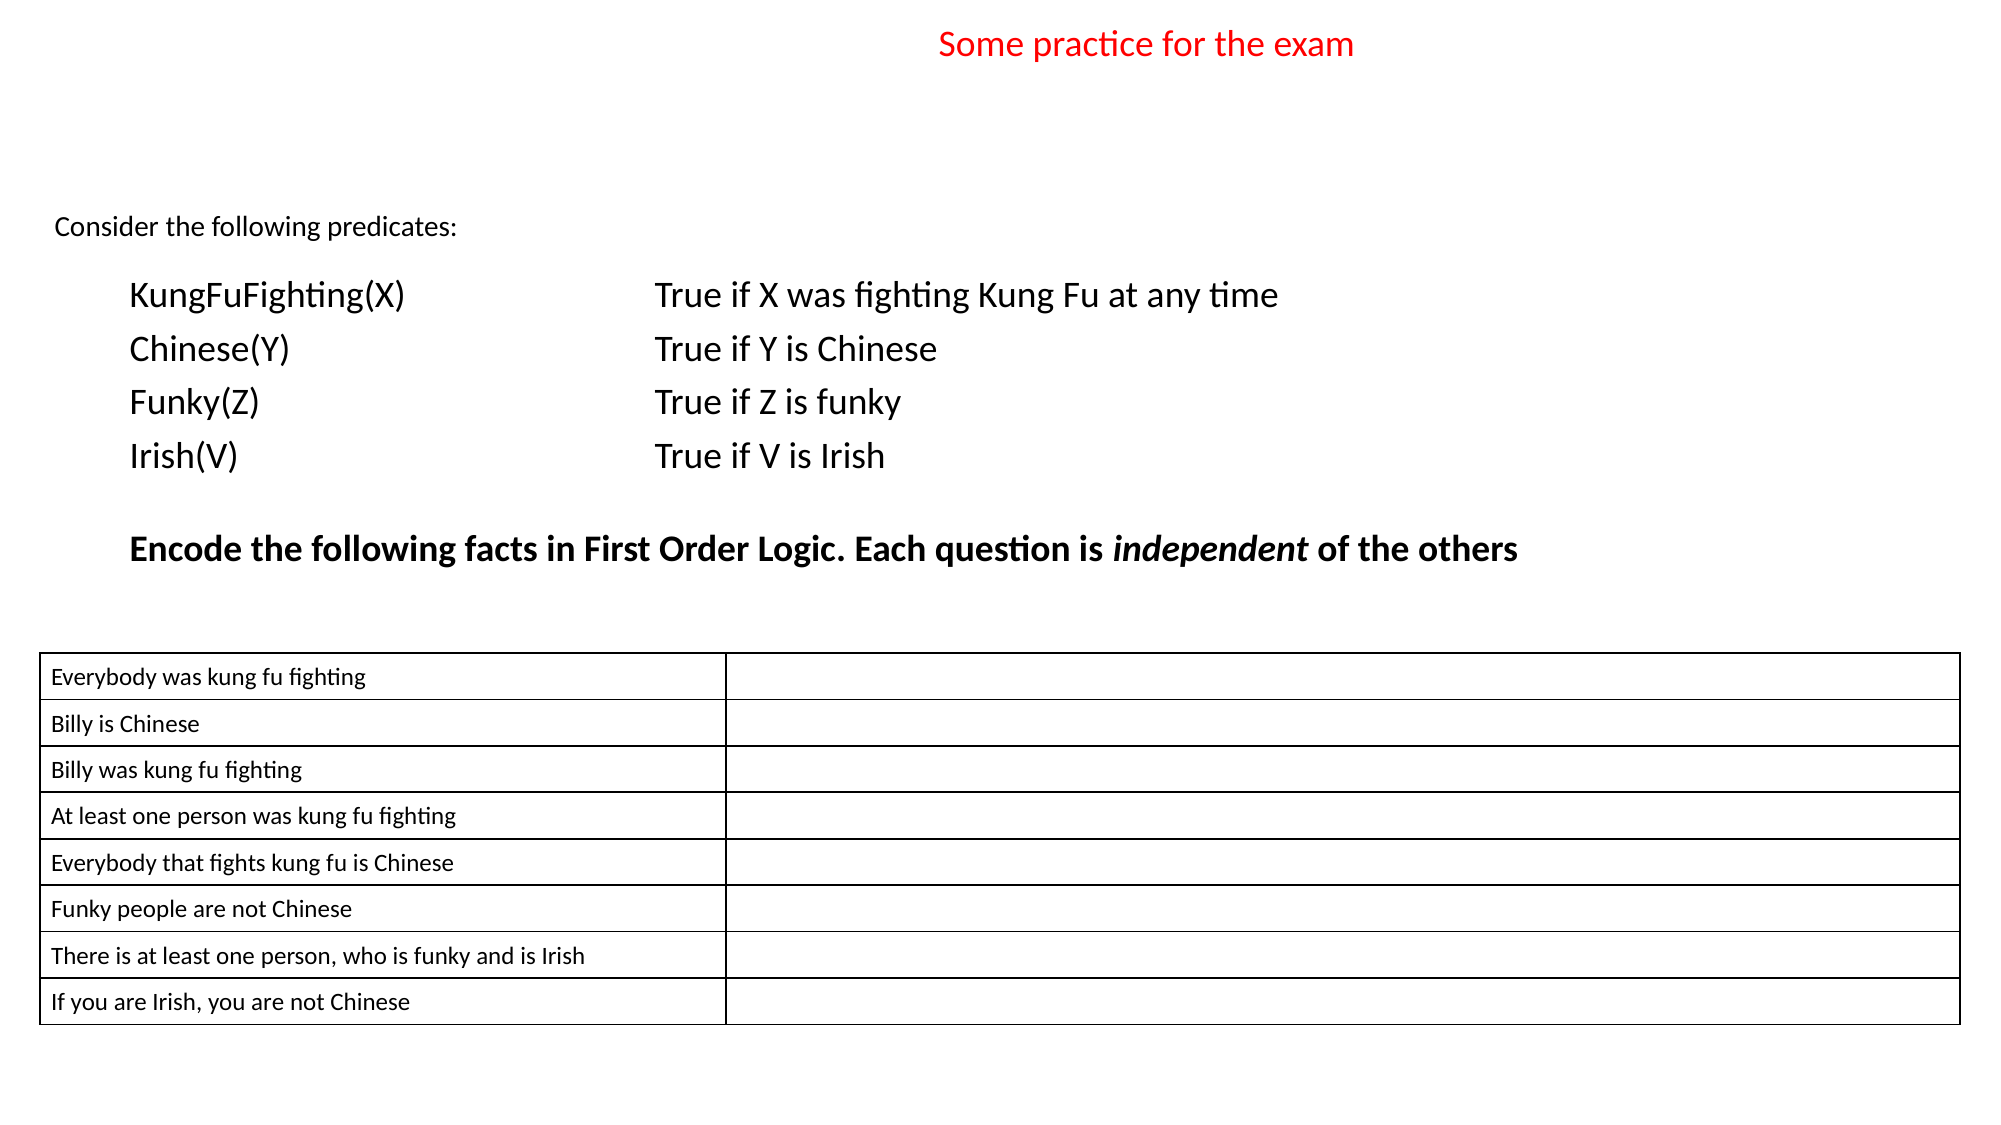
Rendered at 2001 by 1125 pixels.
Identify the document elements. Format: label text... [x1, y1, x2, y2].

table_cell [727, 747, 1959, 791]
table_header [727, 654, 1959, 699]
table_cell Funky people are not Chinese [41, 886, 725, 931]
table_cell [727, 840, 1959, 884]
table_cell [727, 932, 1959, 977]
table_cell [727, 793, 1959, 838]
table_cell [727, 886, 1959, 931]
table_cell Everybody that fights kung fu is Chinese [41, 840, 725, 884]
table_cell [727, 700, 1959, 745]
text_box Consider the following predicates: KungFuFighting(X) True if X was fighting Kung Fu at any time Chinese(Y) True if Y is Chinese Funky(Z) True if Z is funky Irish(V) True if V is Irish Encode the following facts in First Order Logic. Each question is independent of the others [39, 194, 1684, 576]
table_cell There is at least one person, who is funky and is Irish [41, 932, 725, 977]
text_box Some practice for the exam [923, 11, 1371, 72]
table_cell If you are Irish, you are not Chinese [41, 979, 725, 1024]
table_cell [727, 979, 1959, 1024]
table_cell At least one person was kung fu fighting [41, 793, 725, 838]
table_cell Billy was kung fu fighting [41, 747, 725, 791]
table_header Everybody was kung fu fighting [41, 654, 725, 699]
table_cell Billy is Chinese [41, 700, 725, 745]
